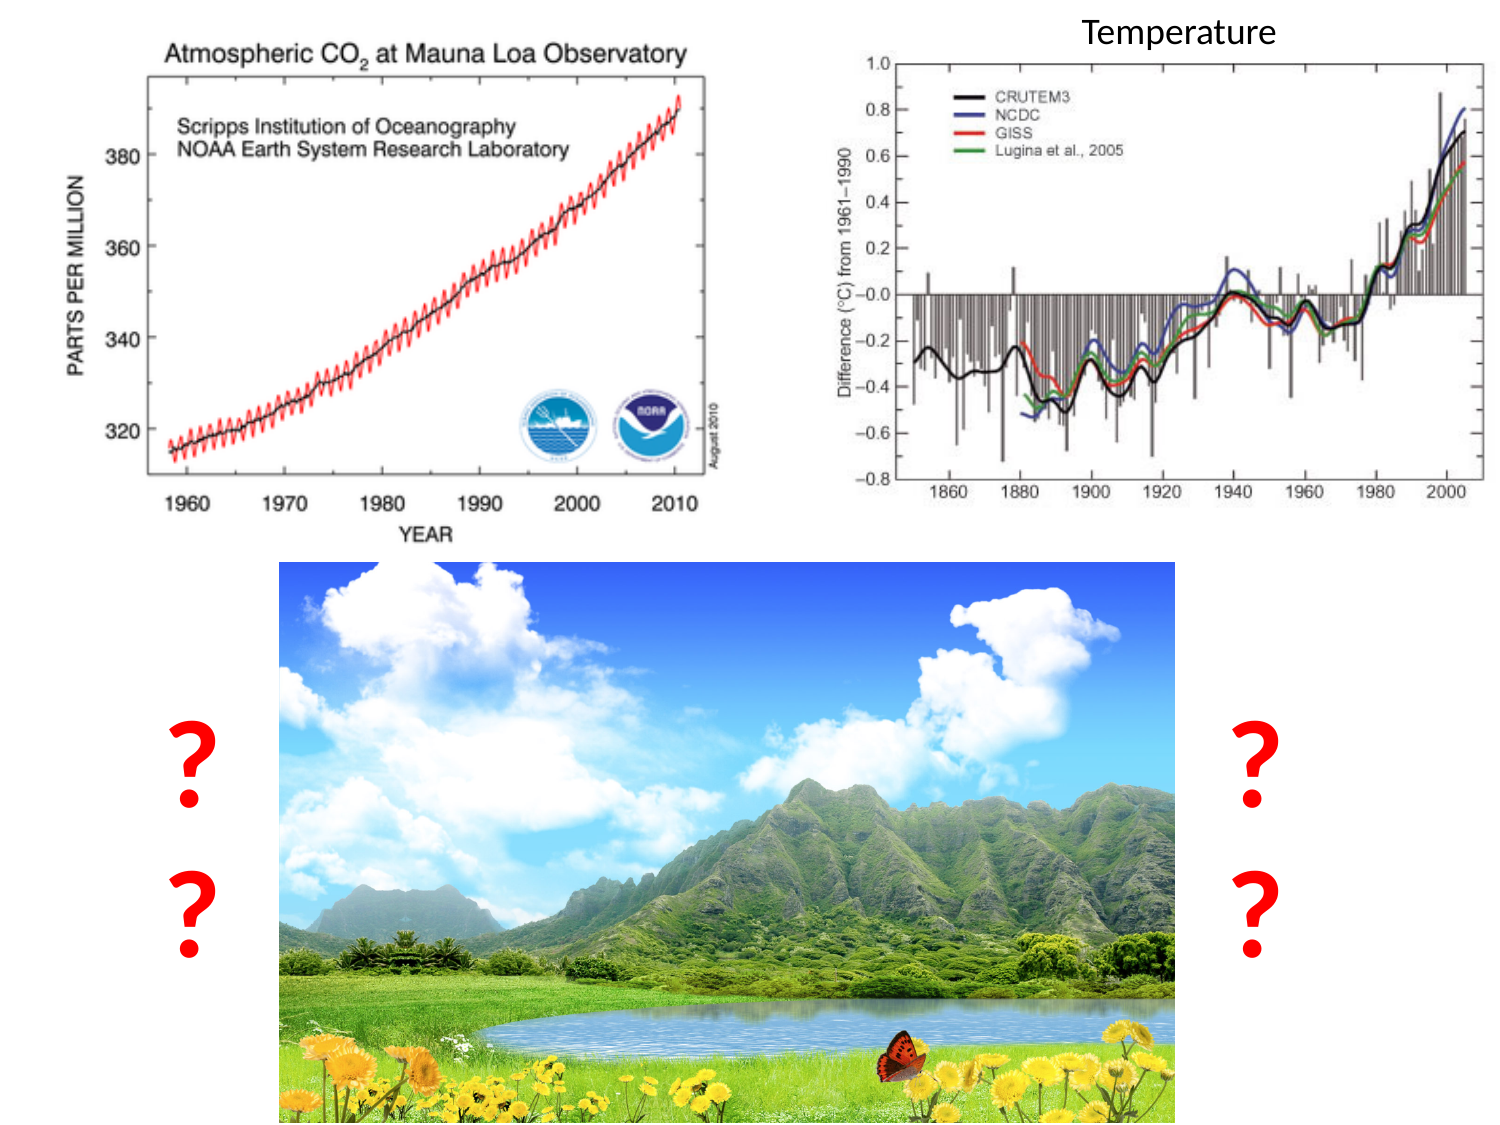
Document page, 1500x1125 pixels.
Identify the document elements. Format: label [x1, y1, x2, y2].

text_box [148, 562, 1301, 1123]
text_box [826, 0, 1497, 513]
picture [12, 0, 776, 588]
